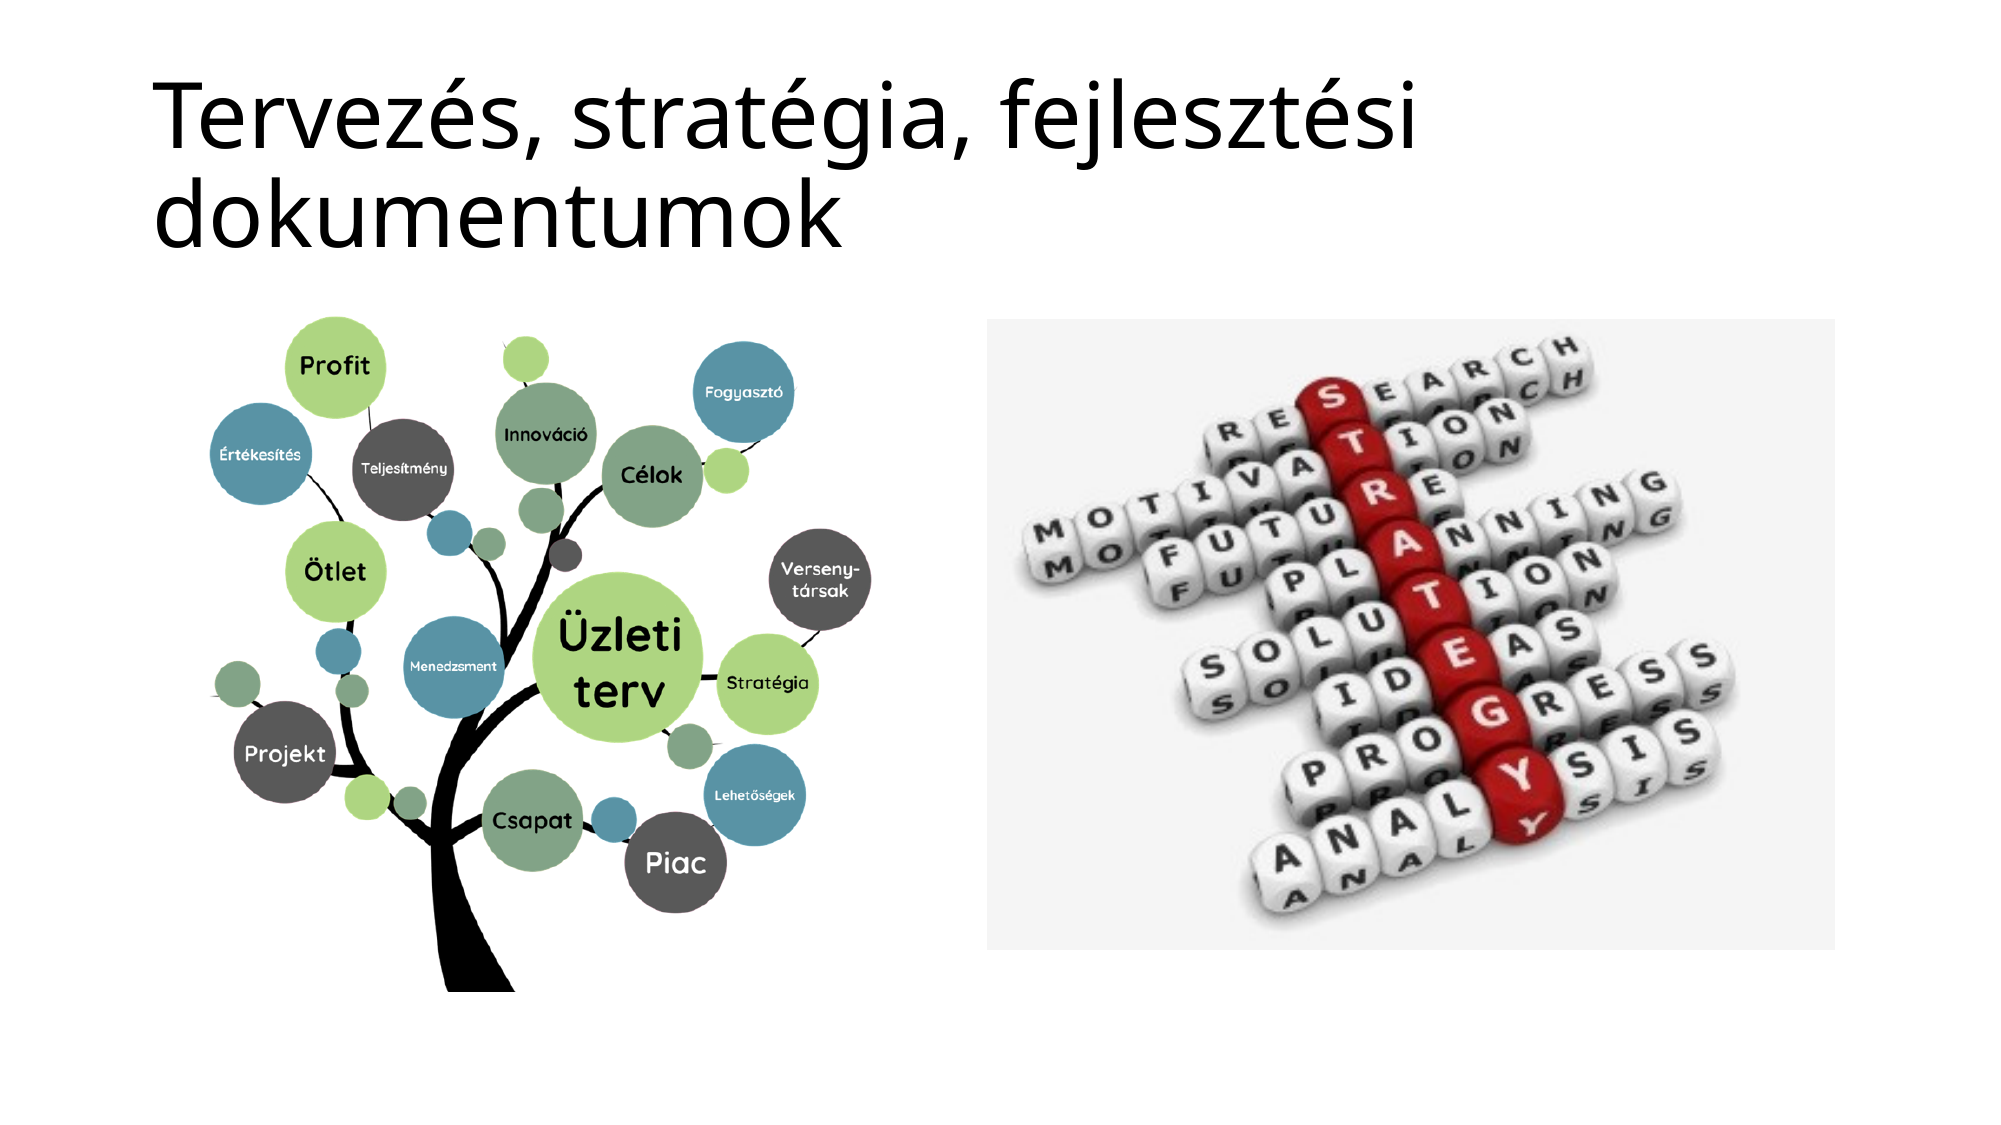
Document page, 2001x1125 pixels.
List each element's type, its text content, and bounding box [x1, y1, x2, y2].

title Tervezés, stratégia, fejlesztési dokumentumok [137, 59, 1863, 278]
picture [987, 319, 1835, 950]
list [161, 277, 912, 992]
